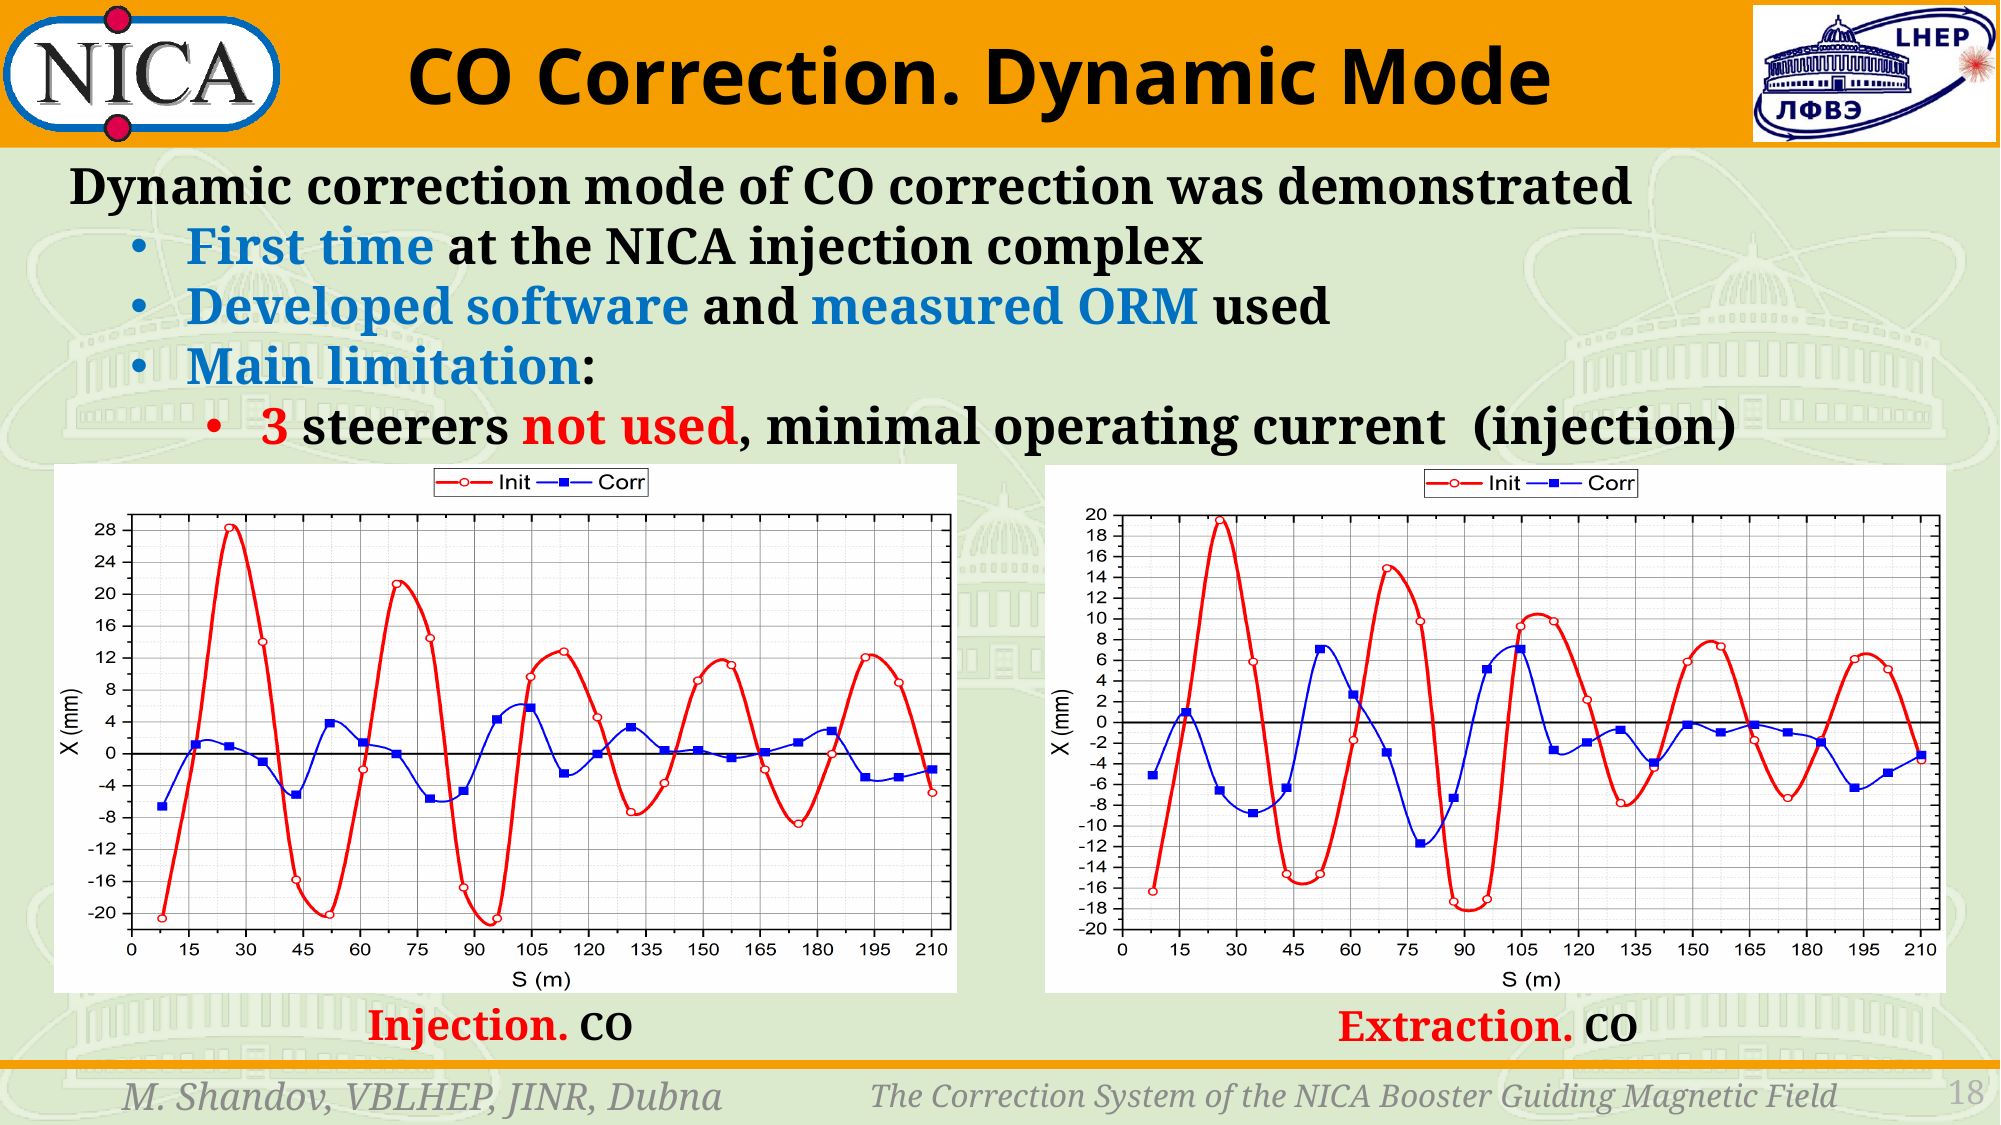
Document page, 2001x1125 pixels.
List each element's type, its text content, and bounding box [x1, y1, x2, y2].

slide_number M. Shandov, VBLHEP, JINR, Dubna [54, 1065, 791, 1125]
picture [0, 0, 283, 148]
picture [54, 464, 957, 993]
picture [1753, 5, 1996, 142]
slide_number 18 [1917, 1064, 2000, 1125]
footer The Correction System of the NICA Booster Guiding Magnetic Field [791, 1065, 1917, 1125]
picture [1045, 465, 1946, 993]
text_box CO Correction. Dynamic Mode [0, 0, 2000, 149]
